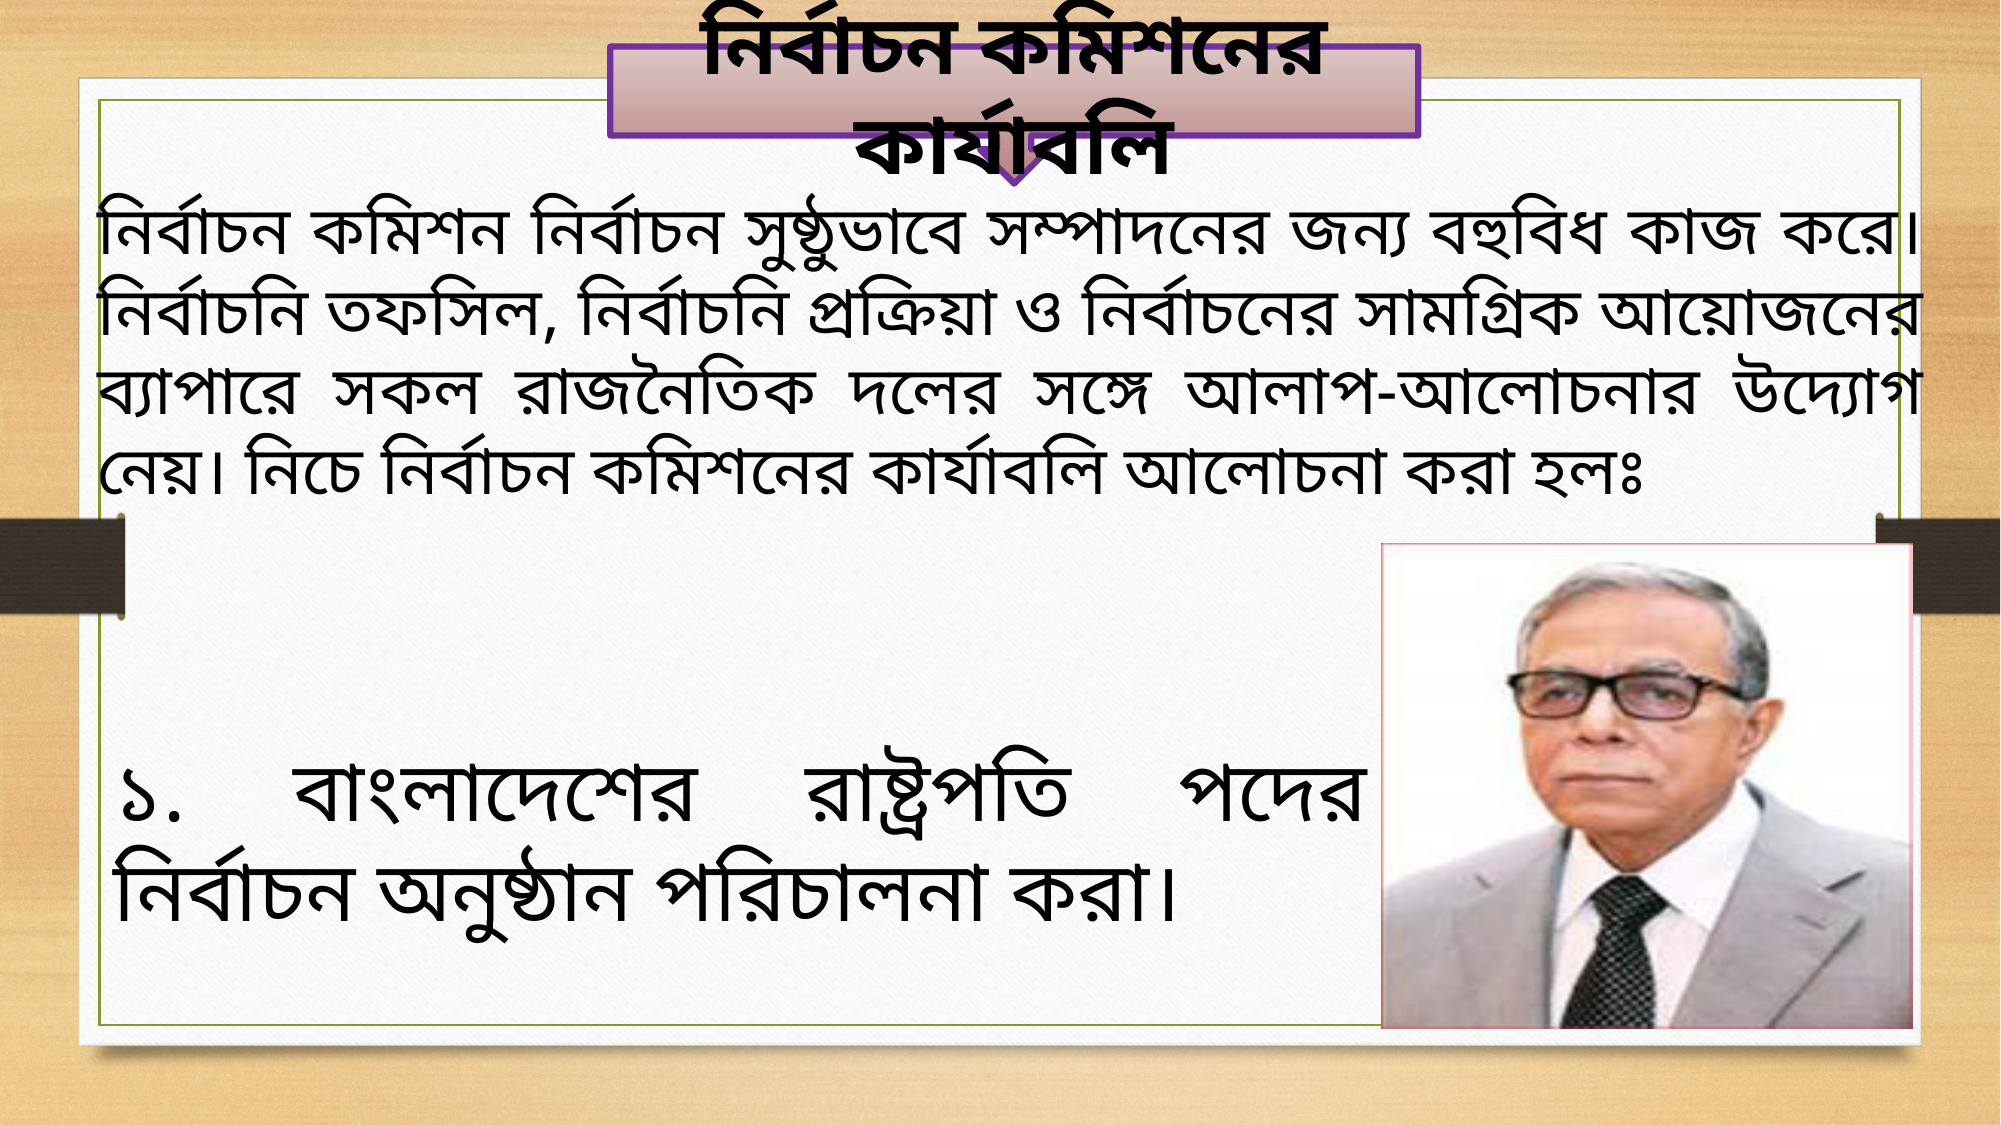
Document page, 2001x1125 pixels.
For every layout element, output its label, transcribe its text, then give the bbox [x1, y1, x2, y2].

text_box ১. বাংলাদেশের রাষ্ট্রপতি পদের নির্বাচন অনুষ্ঠান পরিচালনা করা। [99, 731, 1381, 946]
picture [0, 0, 2001, 1125]
text_box নির্বাচন কমিশনের কার্যাবলি [609, 45, 1419, 180]
text_box নির্বাচন কমিশন নির্বাচন সুষ্ঠুভাবে সম্পাদনের জন্য বহুবিধ কাজ করে। নির্বাচনি তফসিল, নির্বাচনি প্রক্রিয়া ও নির্বাচনের সামগ্রিক আয়োজনের ব্যাপারে সকল রাজনৈতিক দলের সঙ্গে আলাপ-আলোচনার উদ্যোগ নেয়। নিচে নির্বাচন কমিশনের কার্যাবলি আলোচনা করা হলঃ [82, 180, 1939, 516]
